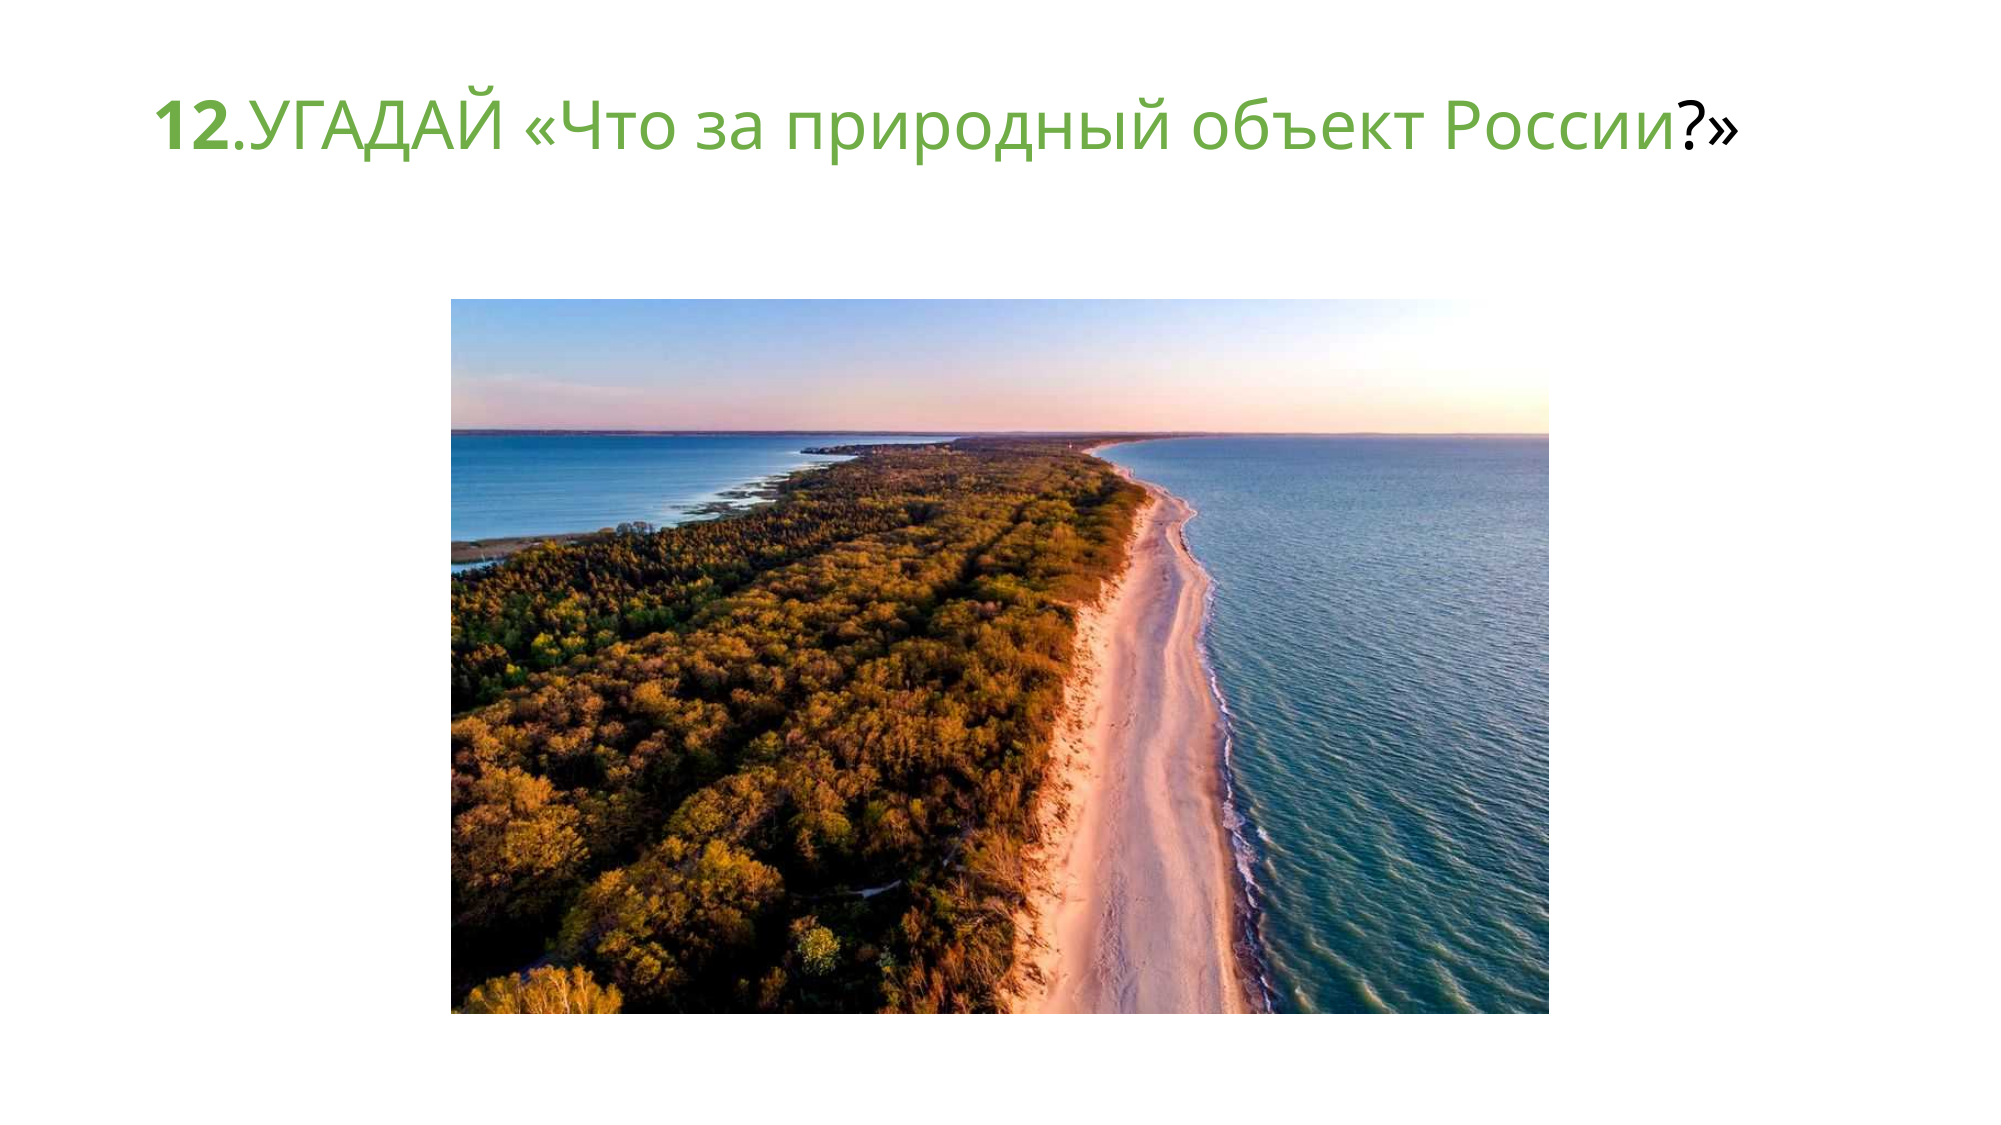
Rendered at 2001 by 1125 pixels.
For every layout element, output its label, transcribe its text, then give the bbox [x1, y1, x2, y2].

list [451, 299, 1549, 1014]
title 12.УГАДАЙ «Что за природный объект России?» [137, 59, 1863, 278]
